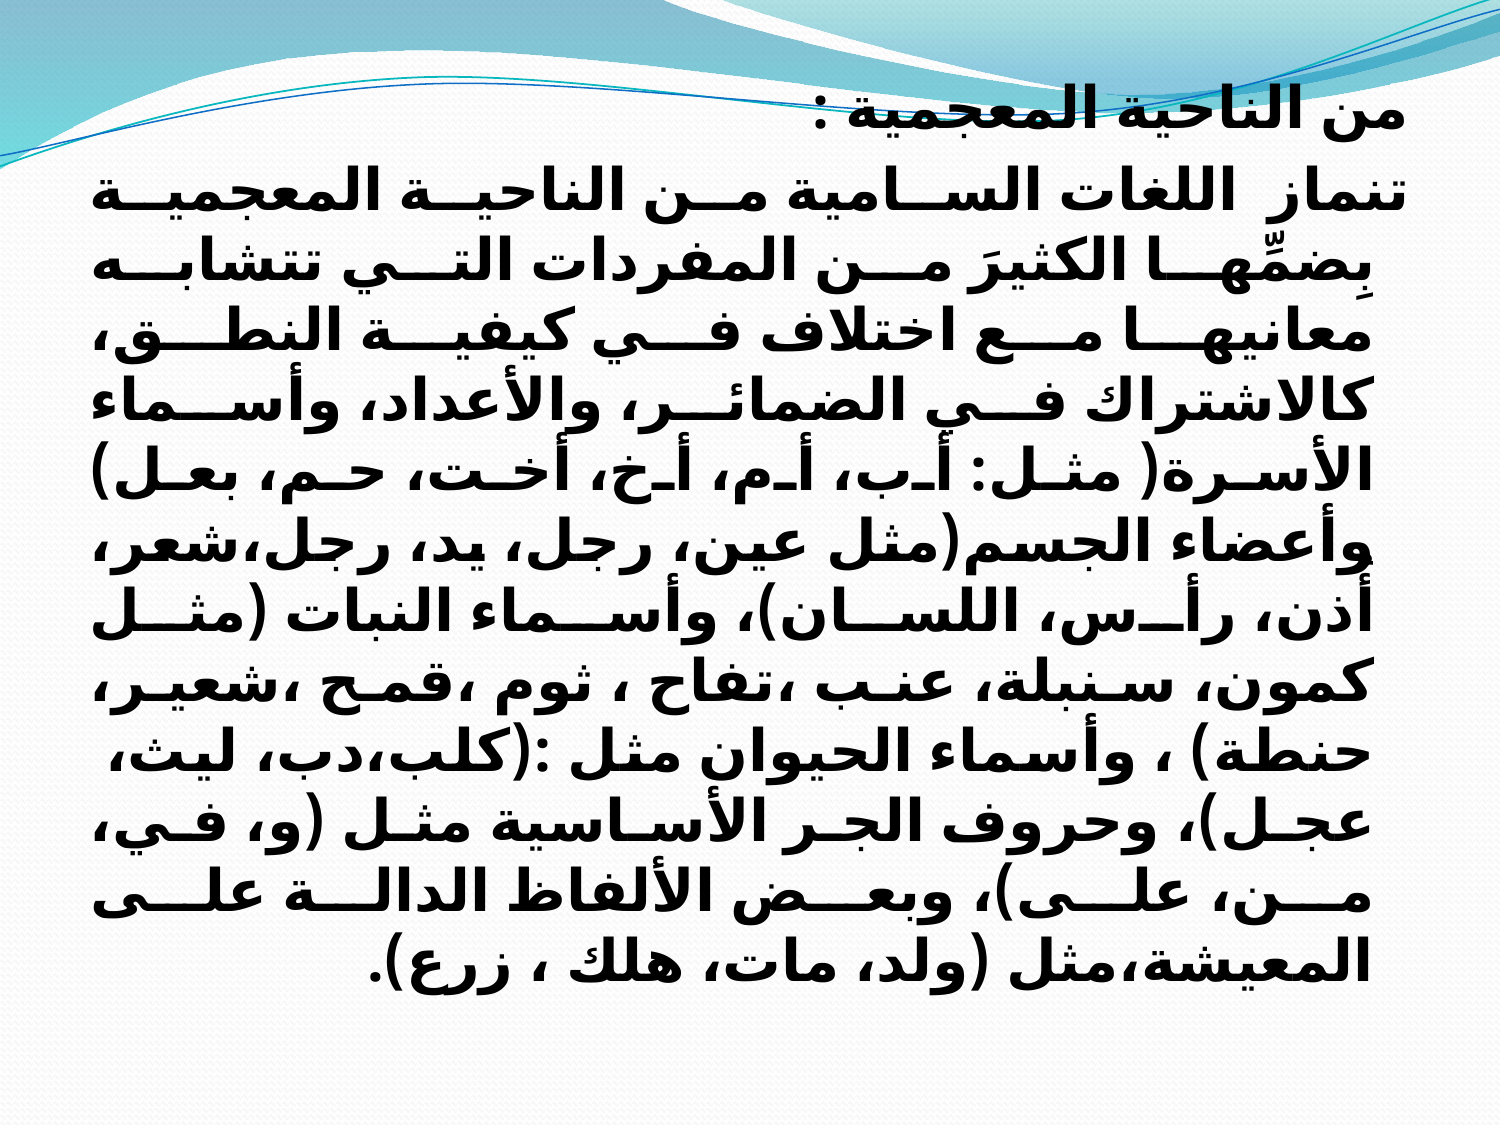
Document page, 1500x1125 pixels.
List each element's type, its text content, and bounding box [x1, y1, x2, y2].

list من الناحية المعجمية : تنماز اللغات السامية من الناحية المعجمية بِضمِّها الكثيرَ من المفردات التي تتشابه معانيها مع اختلاف في كيفية النطق، كالاشتراك في الضمائر، والأعداد، وأسماء الأسرة( مثل: أب، أم، أخ، أخت، حم، بعل) وأعضاء الجسم(مثل عين، رجل، يد، رجل،شعر، أُذن، رأس، اللسان)، وأسماء النبات (مثل كمون، سنبلة، عنب ،تفاح ، ثوم ،قمح ،شعير، حنطة) ، وأسماء الحيوان مثل :(كلب،دب، ليث، عجل)، وحروف الجر الأساسية مثل (و، في، من، على)، وبعض الألفاظ الدالة على المعيشة،مثل (ولد، مات، هلك ، زرع). [75, 62, 1425, 1038]
